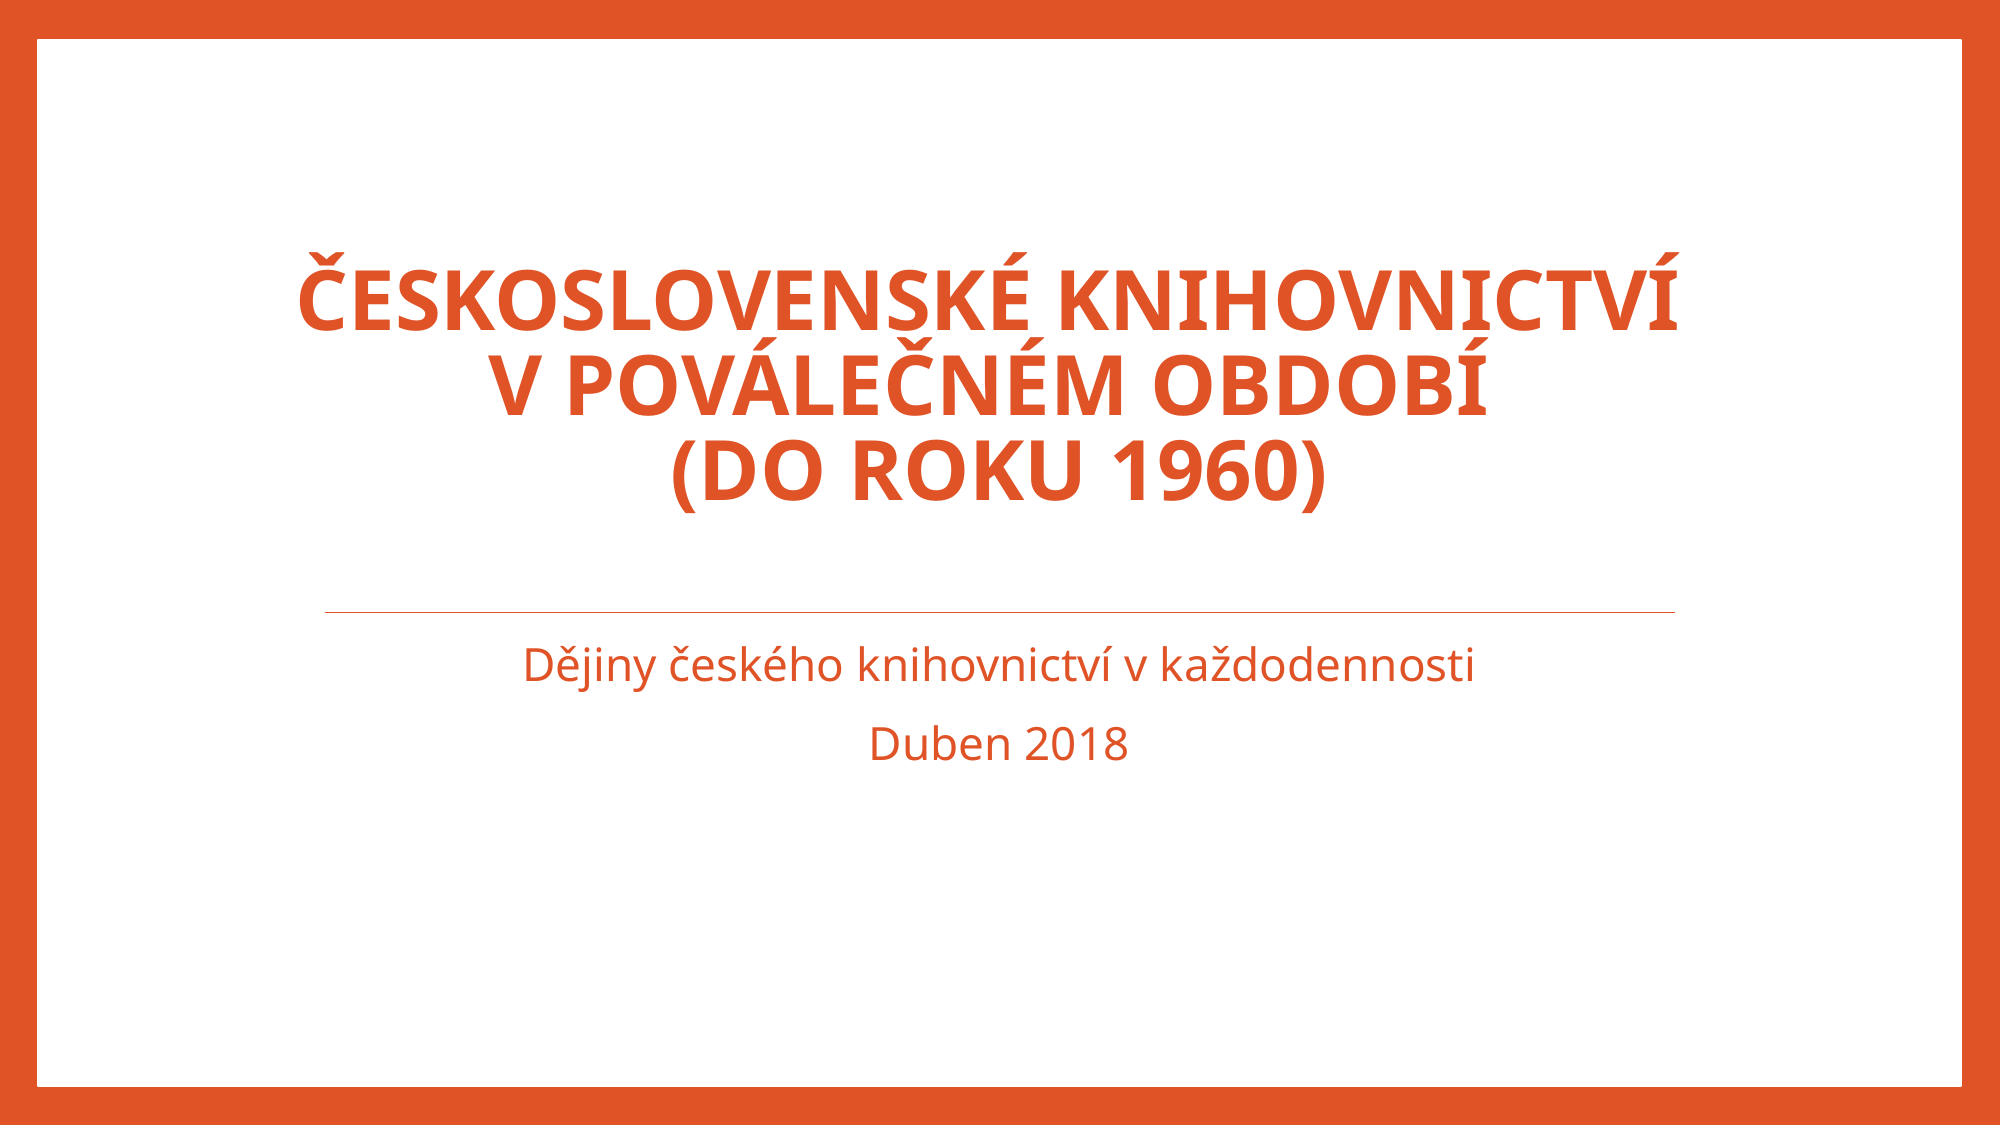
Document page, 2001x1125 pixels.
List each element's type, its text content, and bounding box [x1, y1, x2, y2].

subtitle Dějiny českého knihovnictví v každodennosti Duben 2018 [280, 634, 1719, 863]
title Československé Knihovnictví v poválečném období (do roku 1960) [182, 144, 1818, 625]
